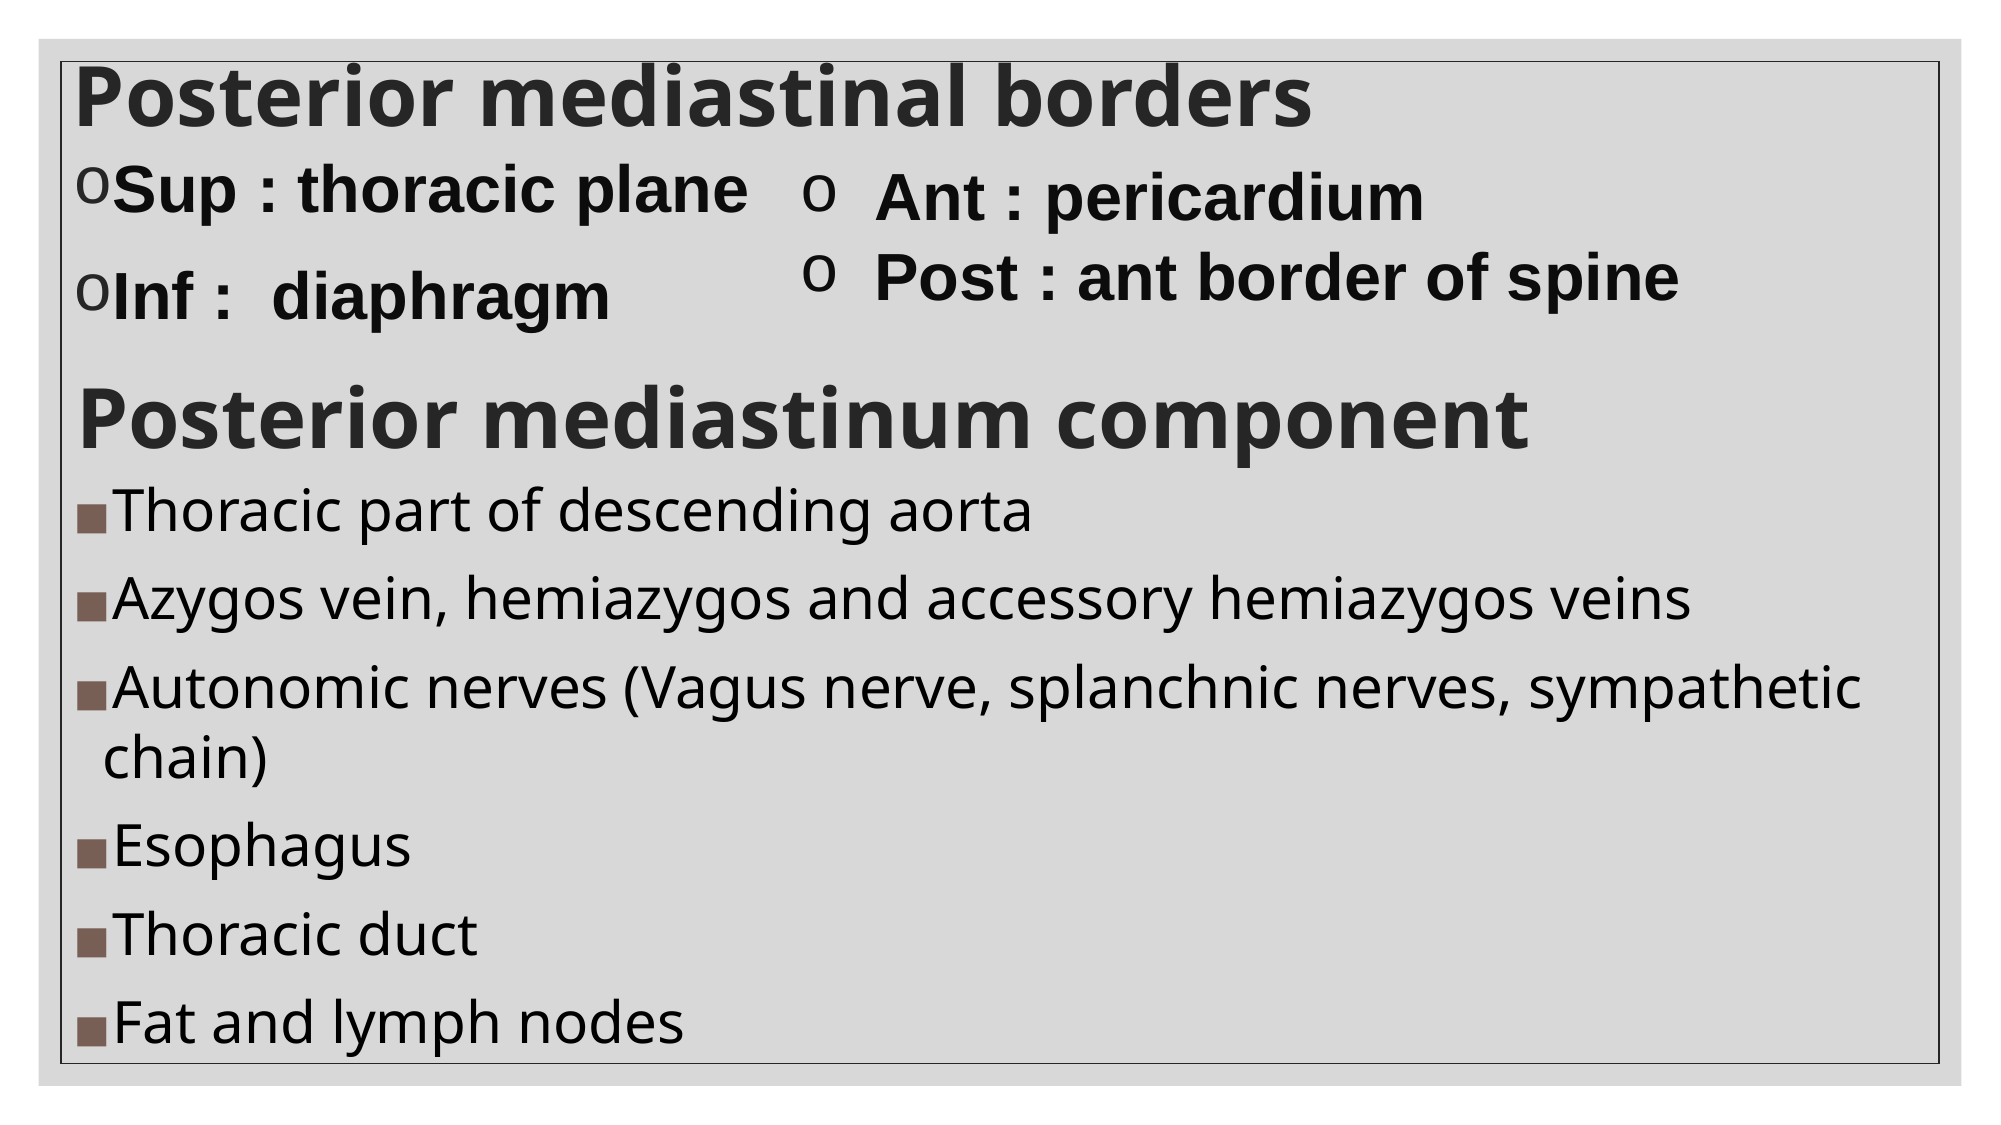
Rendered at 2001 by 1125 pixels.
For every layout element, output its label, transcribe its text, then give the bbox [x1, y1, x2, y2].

text_box Thoracic part of descending aorta Azygos vein, hemiazygos and accessory hemiazygos veins Autonomic nerves (Vagus nerve, splanchnic nerves, sympathetic chain) Esophagus Thoracic duct Fat and lymph nodes [57, 465, 1939, 1068]
text_box Posterior mediastinum component [61, 313, 1787, 465]
text_box Ant : pericardium Post : ant border of spine [784, 146, 1913, 322]
list Sup : thoracic plane Inf : diaphragm [57, 130, 1299, 379]
title Posterior mediastinal borders [57, 42, 1708, 146]
